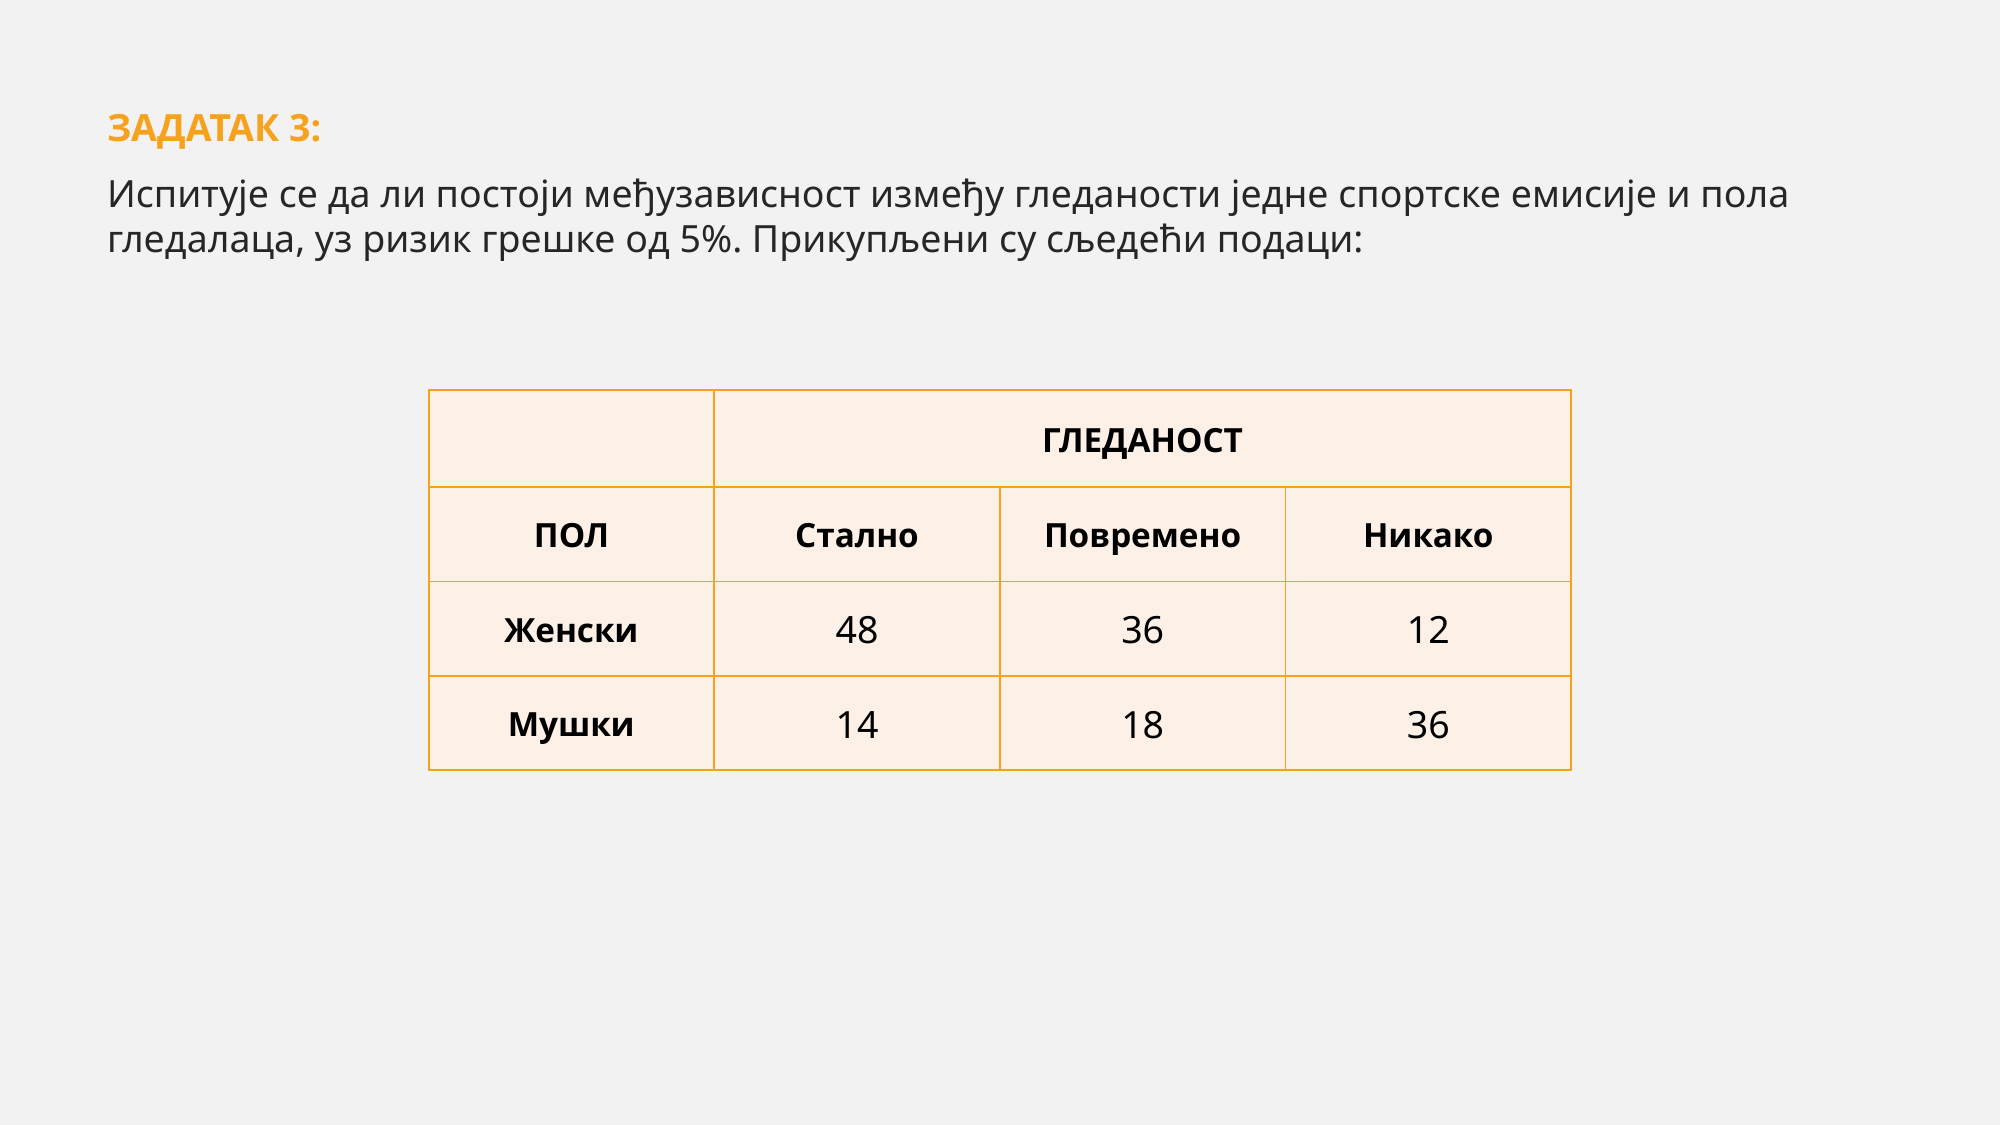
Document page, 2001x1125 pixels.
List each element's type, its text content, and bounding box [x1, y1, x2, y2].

table_cell Мушки [430, 677, 713, 769]
table_cell Стално [715, 488, 999, 581]
table_cell 36 [1001, 582, 1285, 675]
table_cell 18 [1001, 677, 1285, 769]
table_cell Никако [1286, 488, 1570, 581]
table_cell 14 [715, 677, 999, 769]
table_cell Женски [430, 582, 713, 675]
table_cell 48 [715, 582, 999, 675]
list ЗАДАТАК 3: Испитује се да ли постоји међузависност између гледаности једне спортске емисије и пола гледалаца, уз ризик грешке од 5%. Прикупљени су сљедећи подаци: [92, 96, 1908, 1029]
table_header [430, 391, 713, 486]
table_cell Повремено [1001, 488, 1285, 581]
table_cell 12 [1286, 582, 1570, 675]
table_cell 36 [1286, 677, 1570, 769]
table_header ГЛЕДАНОСТ [715, 391, 1570, 486]
table_cell ПОЛ [430, 488, 713, 581]
